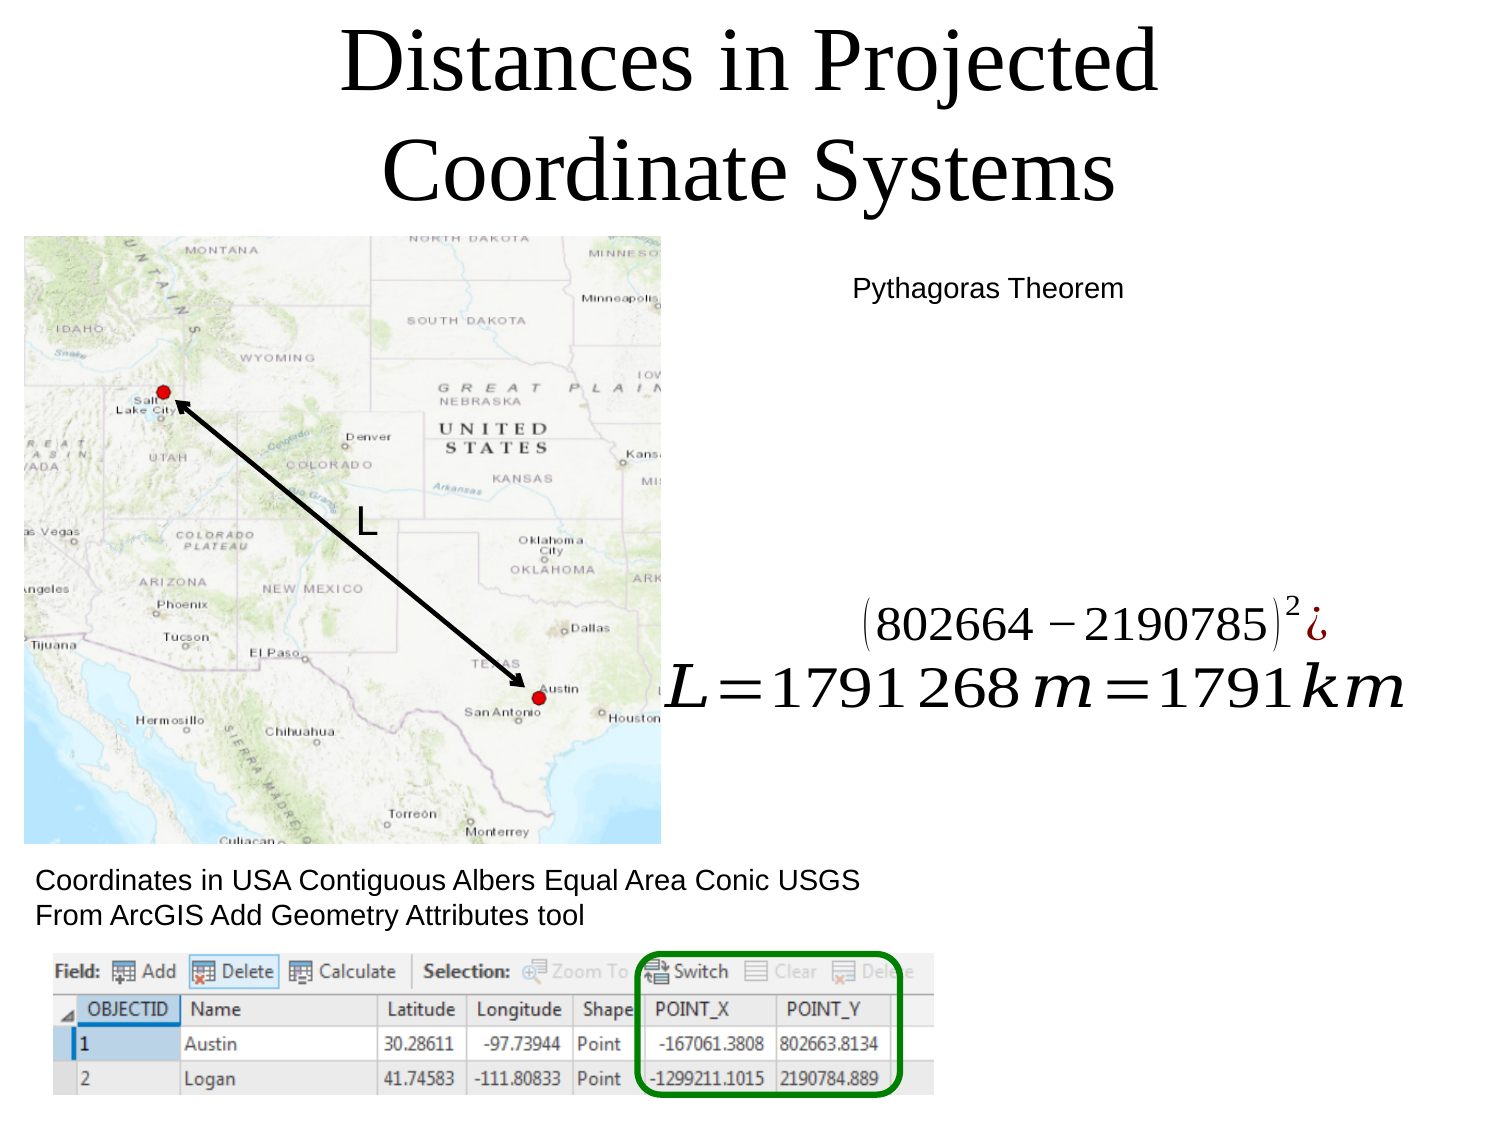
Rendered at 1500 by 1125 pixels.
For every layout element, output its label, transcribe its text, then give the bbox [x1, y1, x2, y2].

picture [53, 953, 934, 1095]
text_box Pythagoras Theorem [837, 262, 1288, 313]
text_box Coordinates in USA Contiguous Albers Equal Area Conic USGS From ArcGIS Add Geometry Attributes tool [20, 853, 933, 939]
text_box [174, 399, 526, 688]
picture [24, 235, 662, 844]
title Distances in Projected Coordinate Systems [112, 62, 1388, 157]
